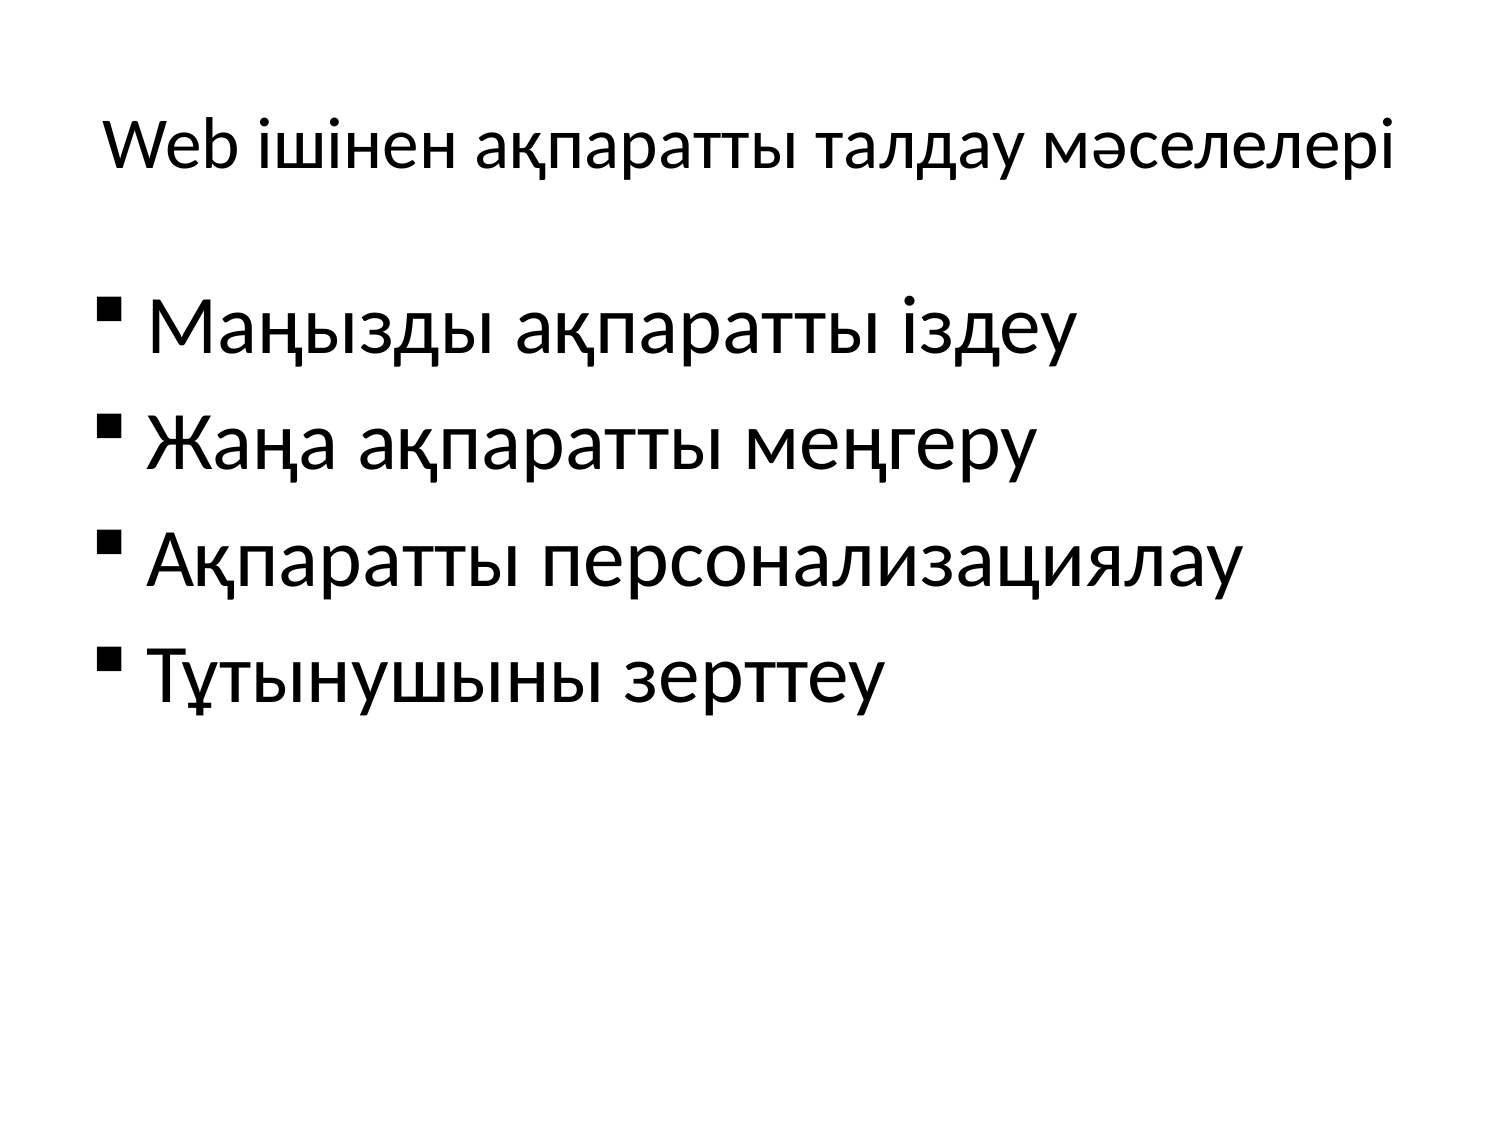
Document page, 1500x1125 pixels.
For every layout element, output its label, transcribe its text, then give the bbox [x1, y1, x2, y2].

title Web ішінен ақпаратты талдау мәселелері [75, 45, 1425, 233]
list Маңызды ақпаратты іздеу Жаңа ақпаратты меңгеру Ақпаратты персонализациялау Тұтынушыны зерттеу [75, 262, 1425, 1005]
